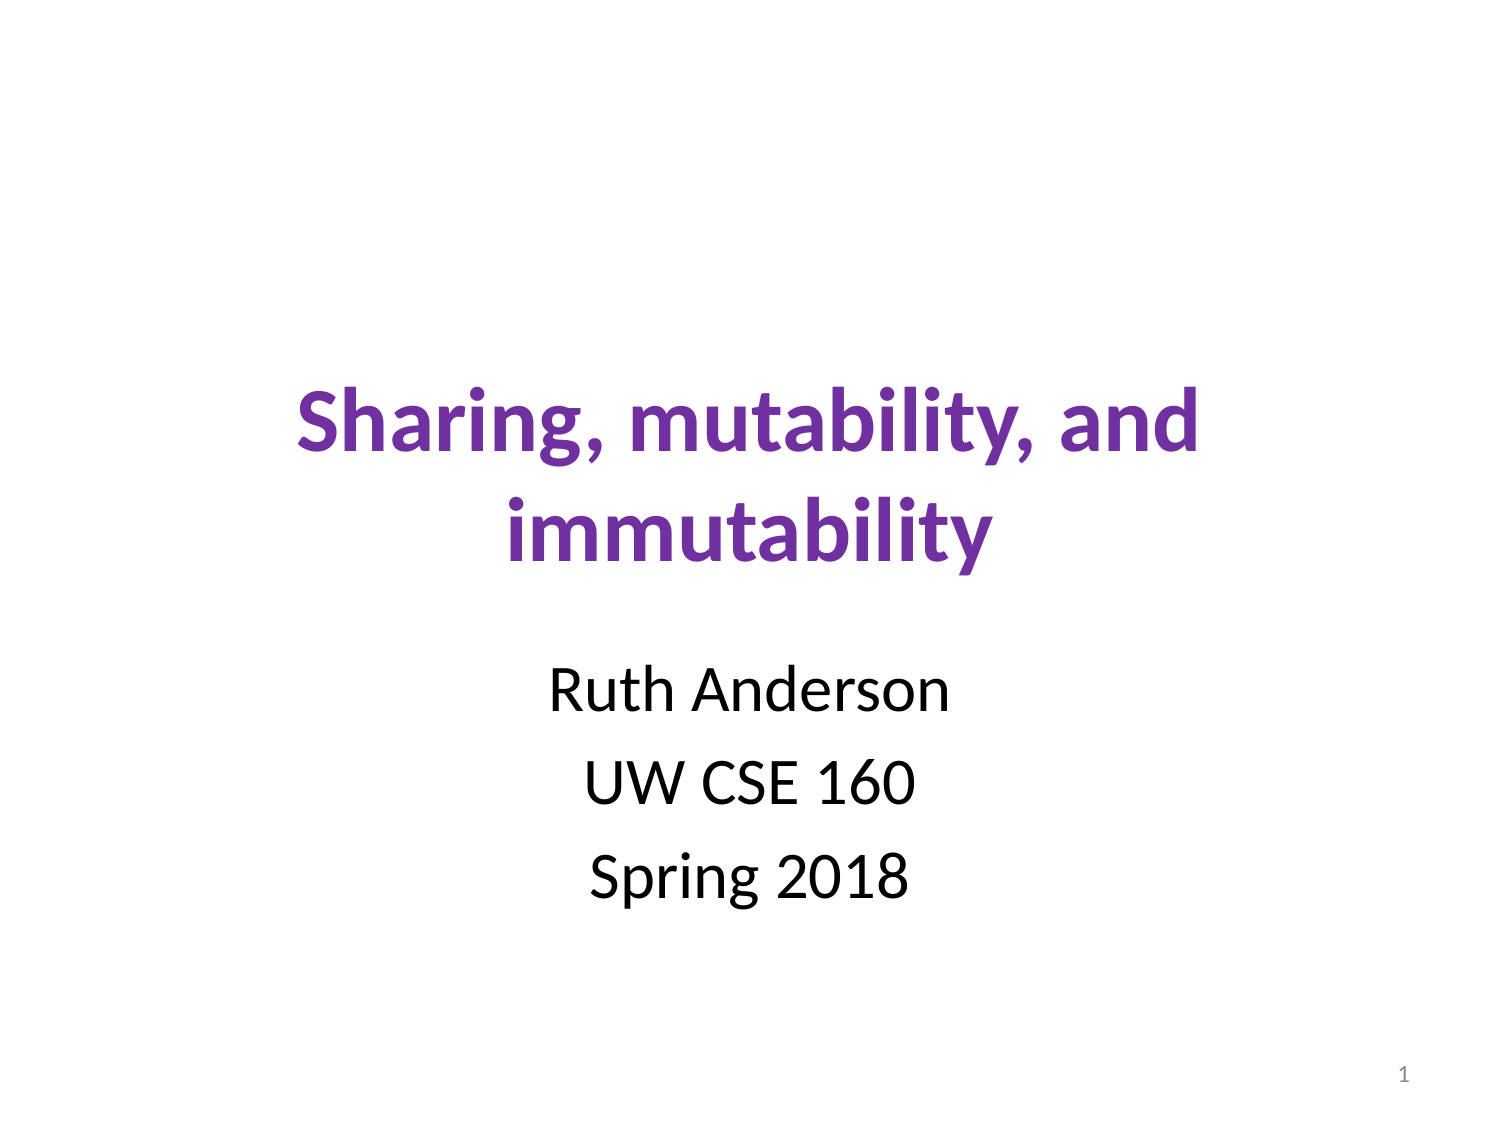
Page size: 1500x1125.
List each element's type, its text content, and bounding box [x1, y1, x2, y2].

title Sharing, mutability, and immutability [112, 349, 1388, 591]
slide_number 1 [1074, 1042, 1425, 1103]
subtitle Ruth Anderson UW CSE 160 Spring 2018 [225, 637, 1275, 925]
